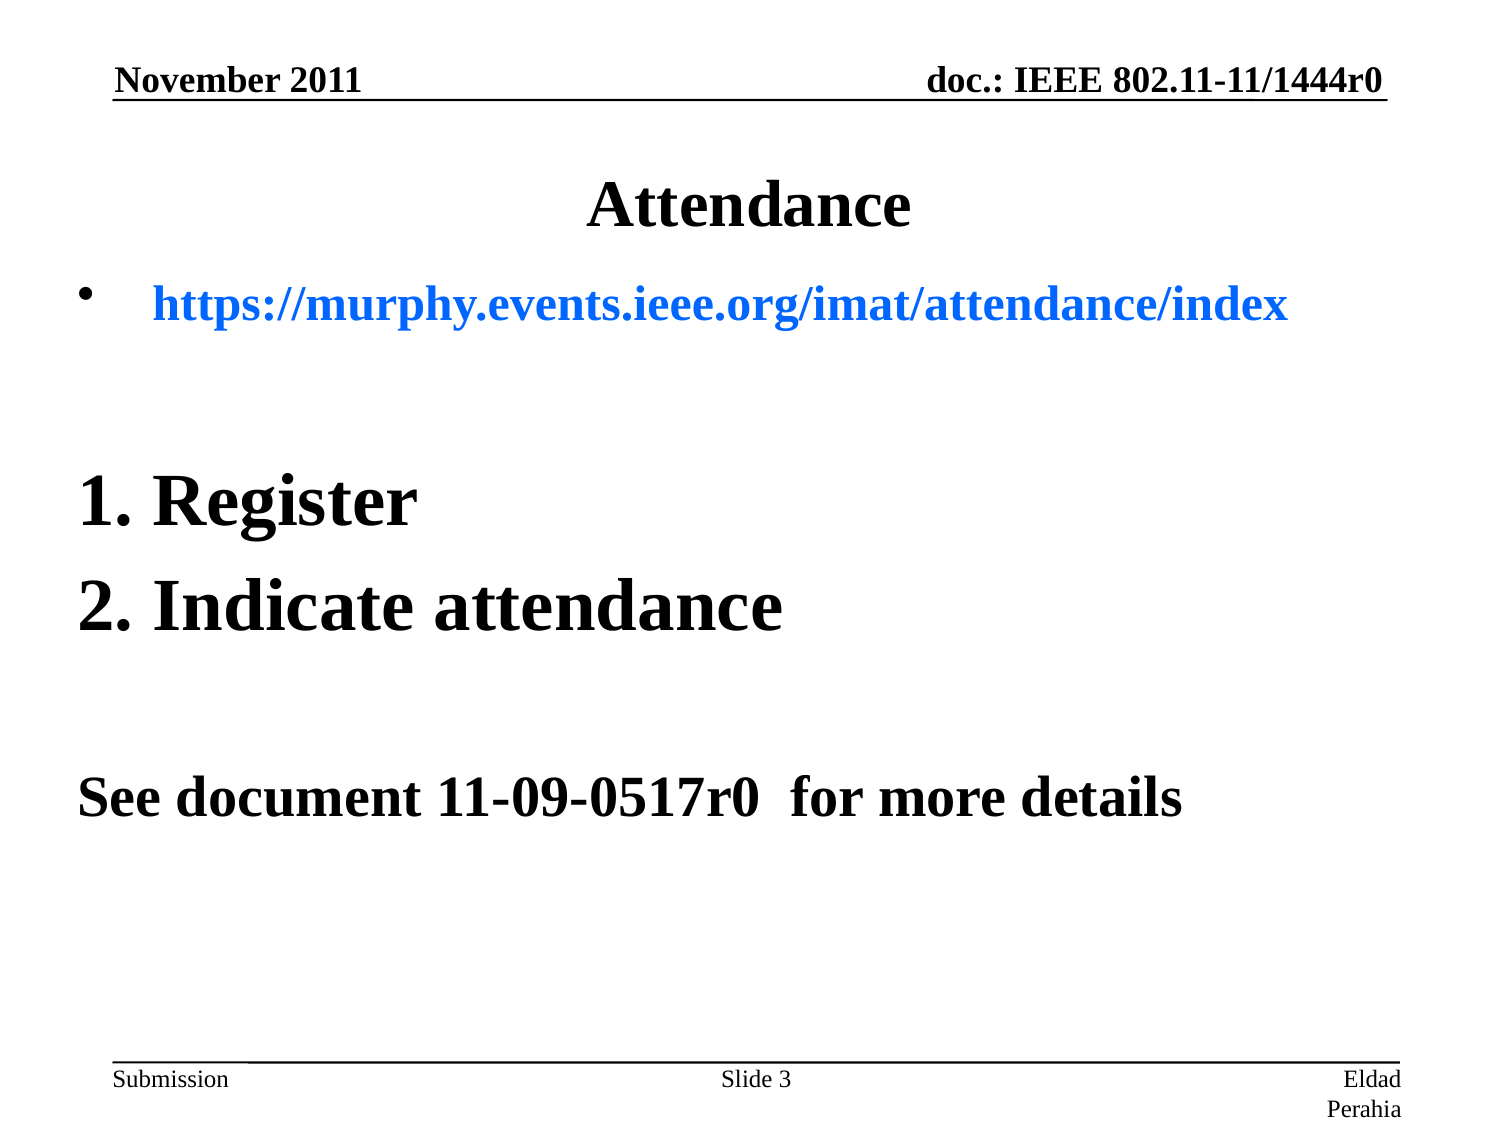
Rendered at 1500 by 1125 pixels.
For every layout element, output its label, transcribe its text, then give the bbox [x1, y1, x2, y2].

slide_number Slide 3 [712, 1061, 800, 1093]
footer Eldad Perahia, Intel Corporation [1324, 1061, 1402, 1093]
text_box https://murphy.events.ieee.org/imat/attendance/index Register Indicate attendance See document 11-09-0517r0 for more details [62, 262, 1388, 1000]
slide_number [114, 54, 366, 101]
text_box Attendance [112, 112, 1388, 262]
